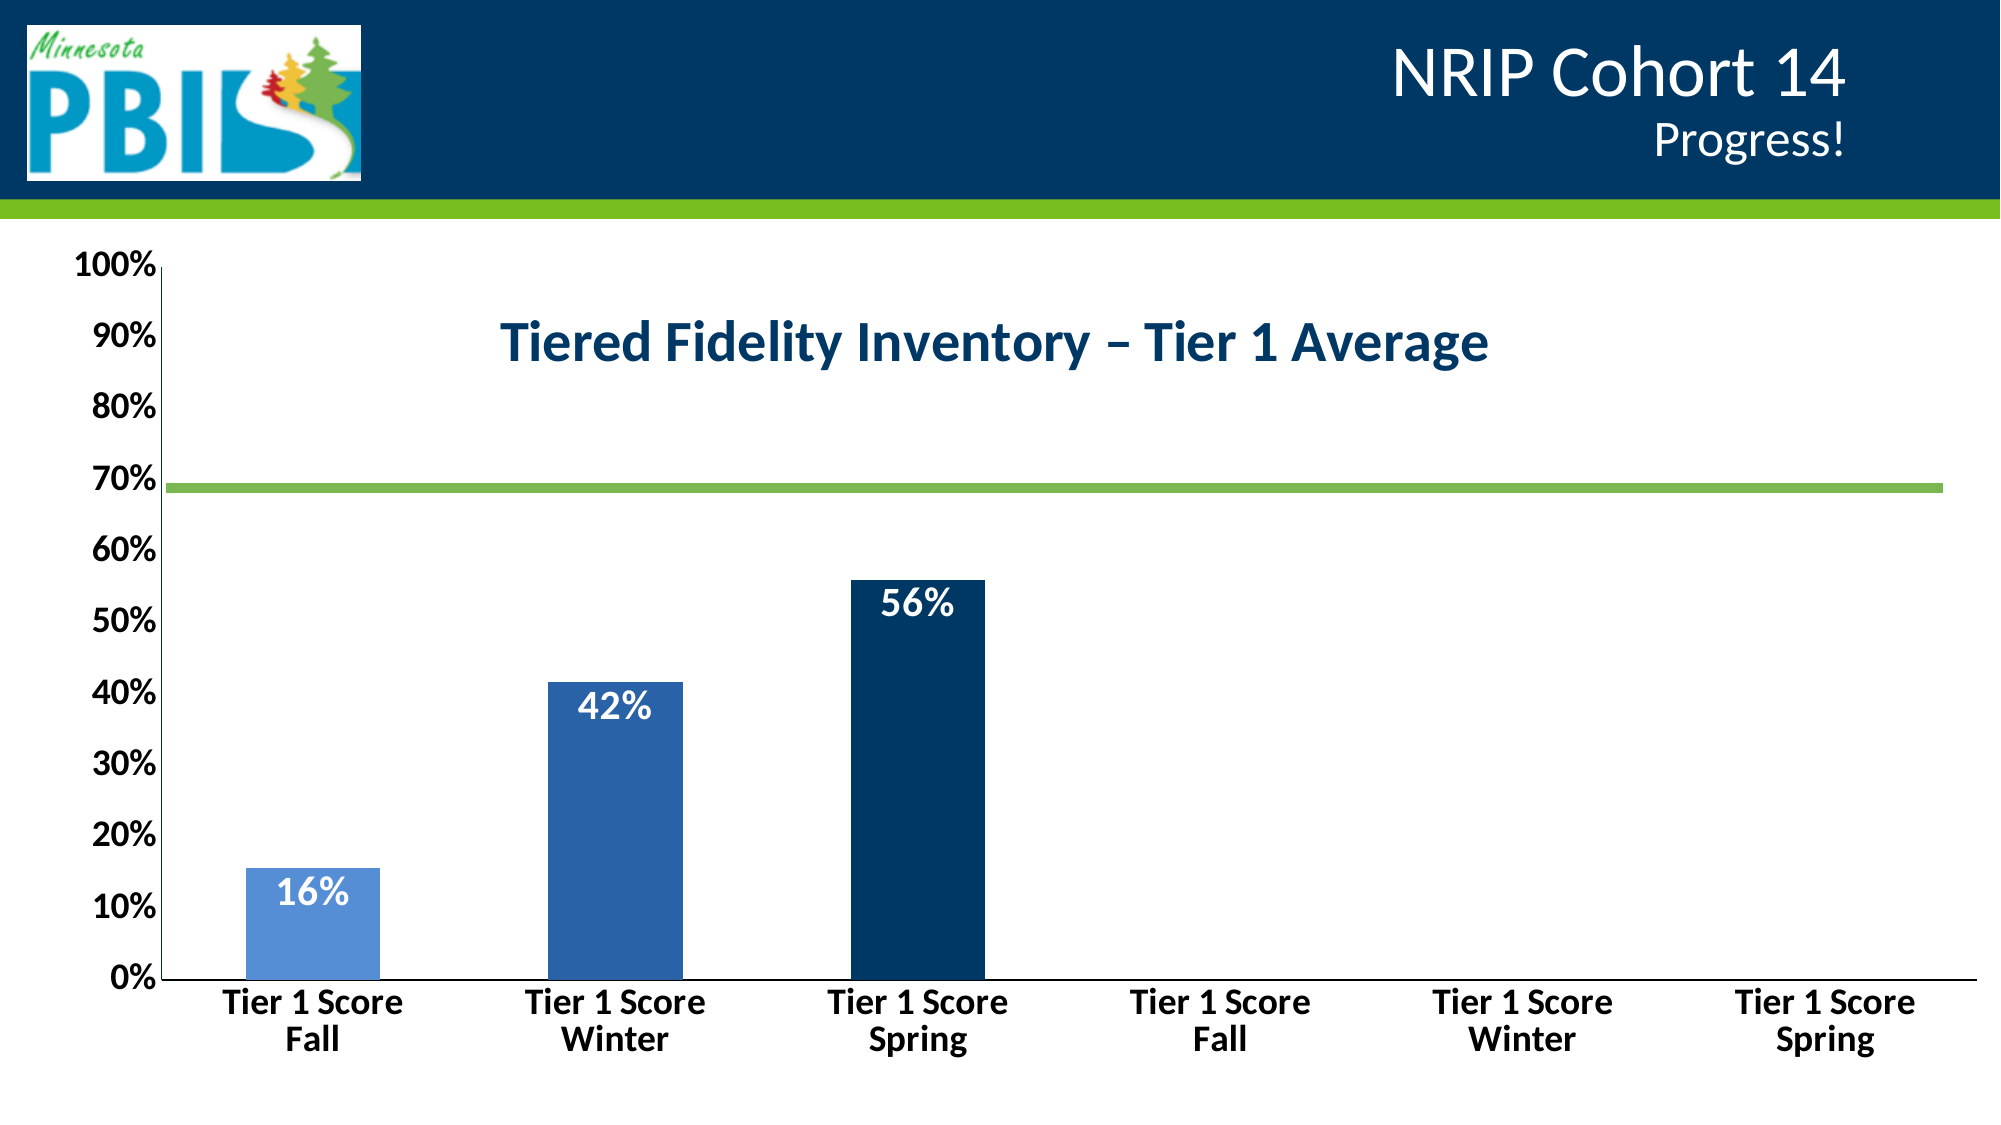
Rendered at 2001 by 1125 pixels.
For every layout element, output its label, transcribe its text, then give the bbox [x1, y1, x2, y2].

picture [27, 25, 361, 181]
title NRIP Cohort 14 Progress! [387, 24, 1863, 175]
chart [23, 241, 1978, 1103]
